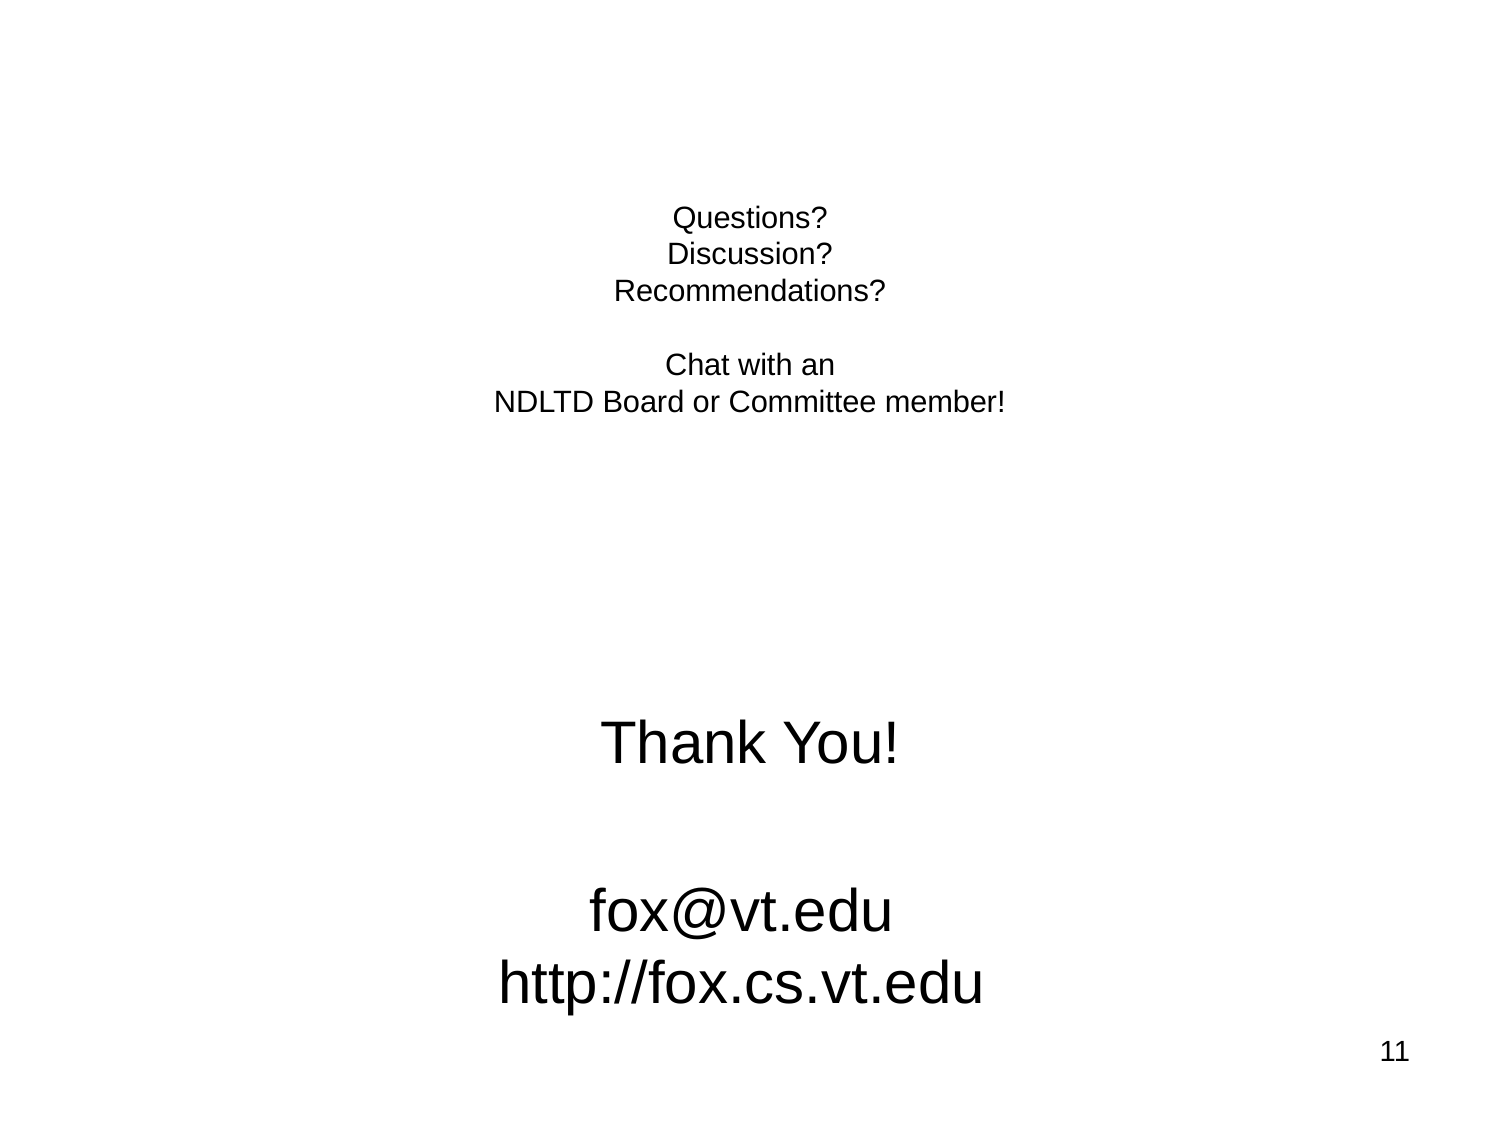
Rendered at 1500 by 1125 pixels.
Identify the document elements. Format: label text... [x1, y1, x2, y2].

slide_number 11 [1074, 1024, 1426, 1103]
subtitle Thank You! fox@vt.edu http://fox.cs.vt.edu [224, 611, 1276, 1025]
title Questions? Discussion? Recommendations? Chat with an NDLTD Board or Committee member! [87, 187, 1413, 429]
